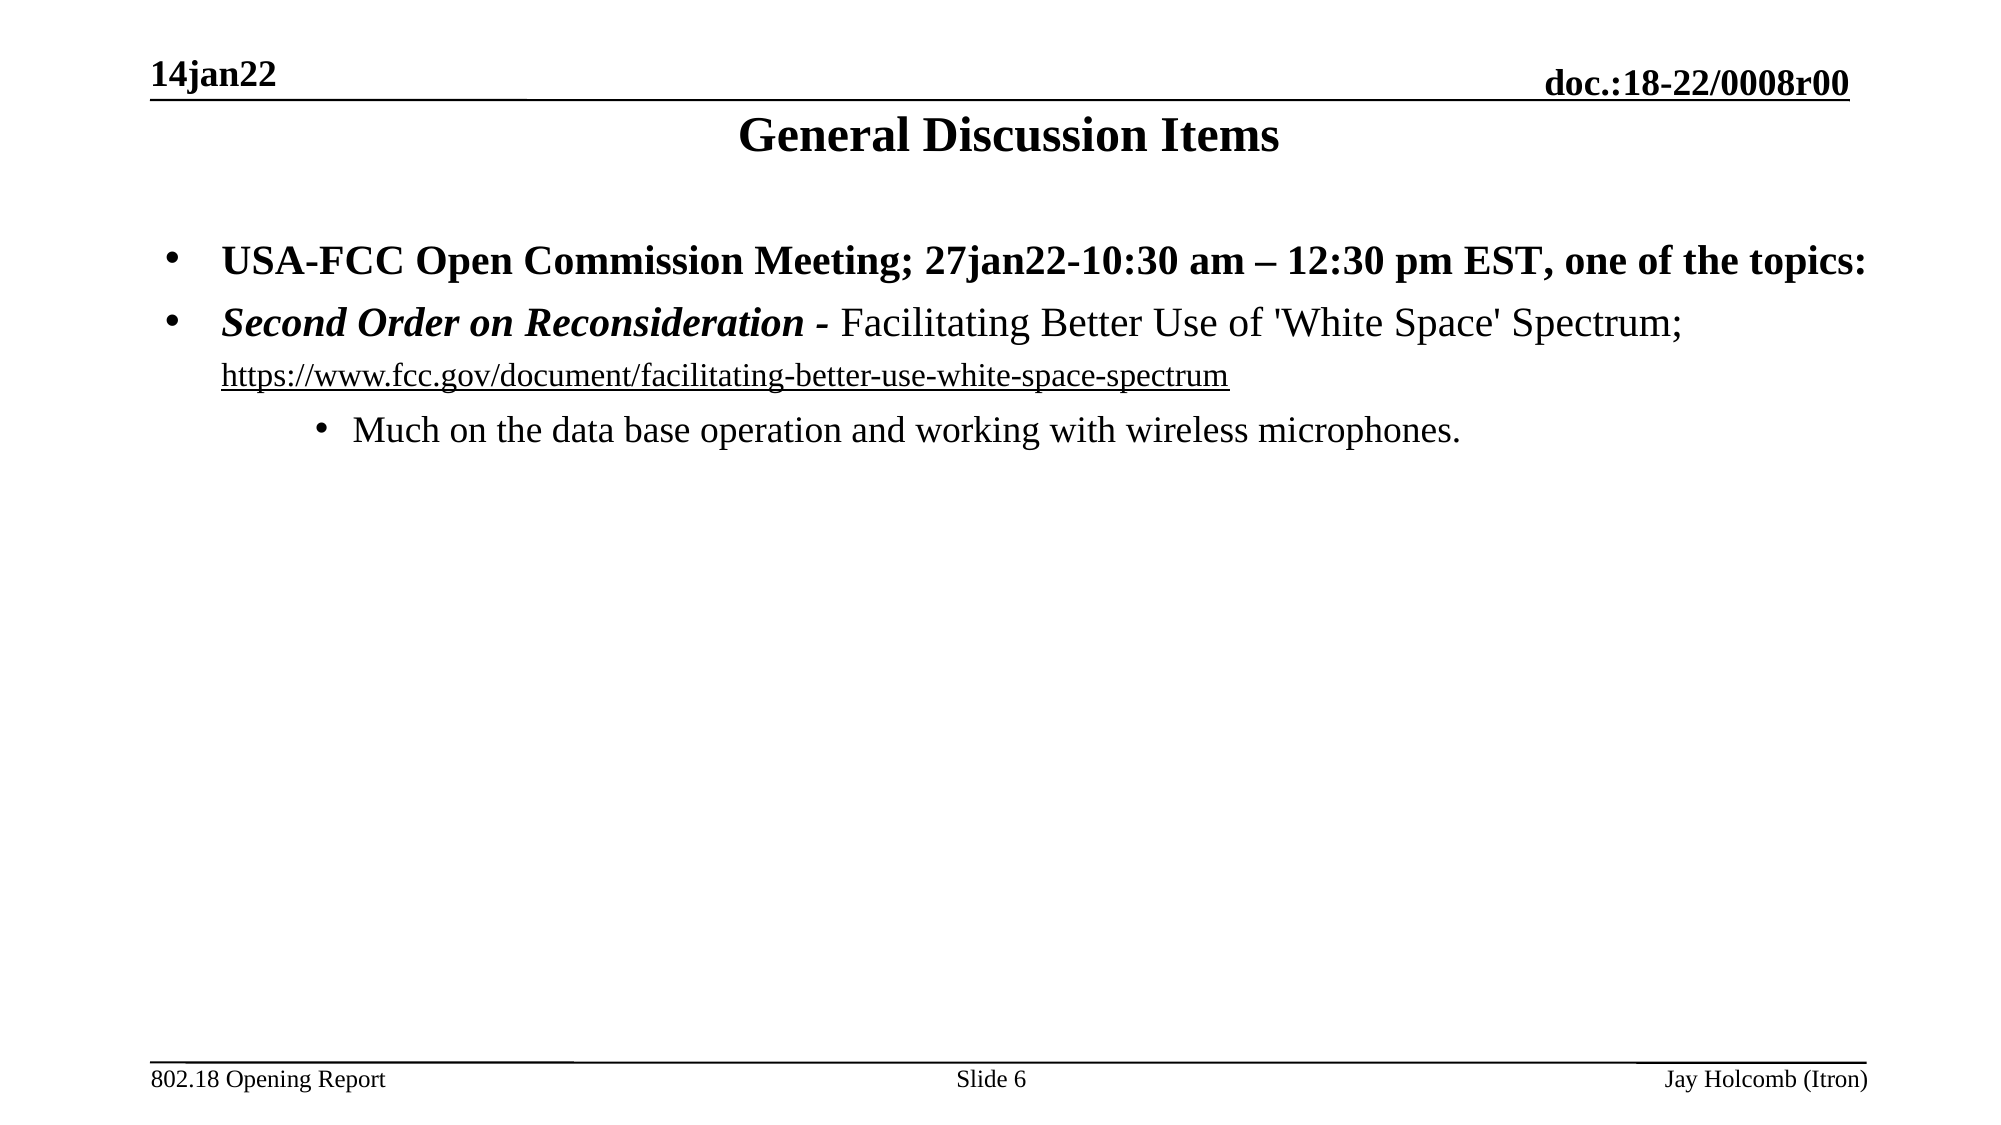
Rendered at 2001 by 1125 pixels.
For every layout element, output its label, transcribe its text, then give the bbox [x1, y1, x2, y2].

footer Jay Holcomb (Itron) [1171, 1061, 1869, 1093]
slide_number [149, 48, 511, 95]
title General Discussion Items [149, 62, 1869, 162]
list USA-FCC Open Commission Meeting; 27jan22-10:30 am – 12:30 pm EST, one of the topics: Second Order on Reconsideration - Facilitating Better Use of 'White Space' Spectrum; https://www.fcc.gov/document/facilitating-better-use-white-space-spectrum Much on the data base operation and working with wireless microphones. [149, 162, 1976, 1063]
slide_number Slide 6 [916, 1061, 1067, 1123]
